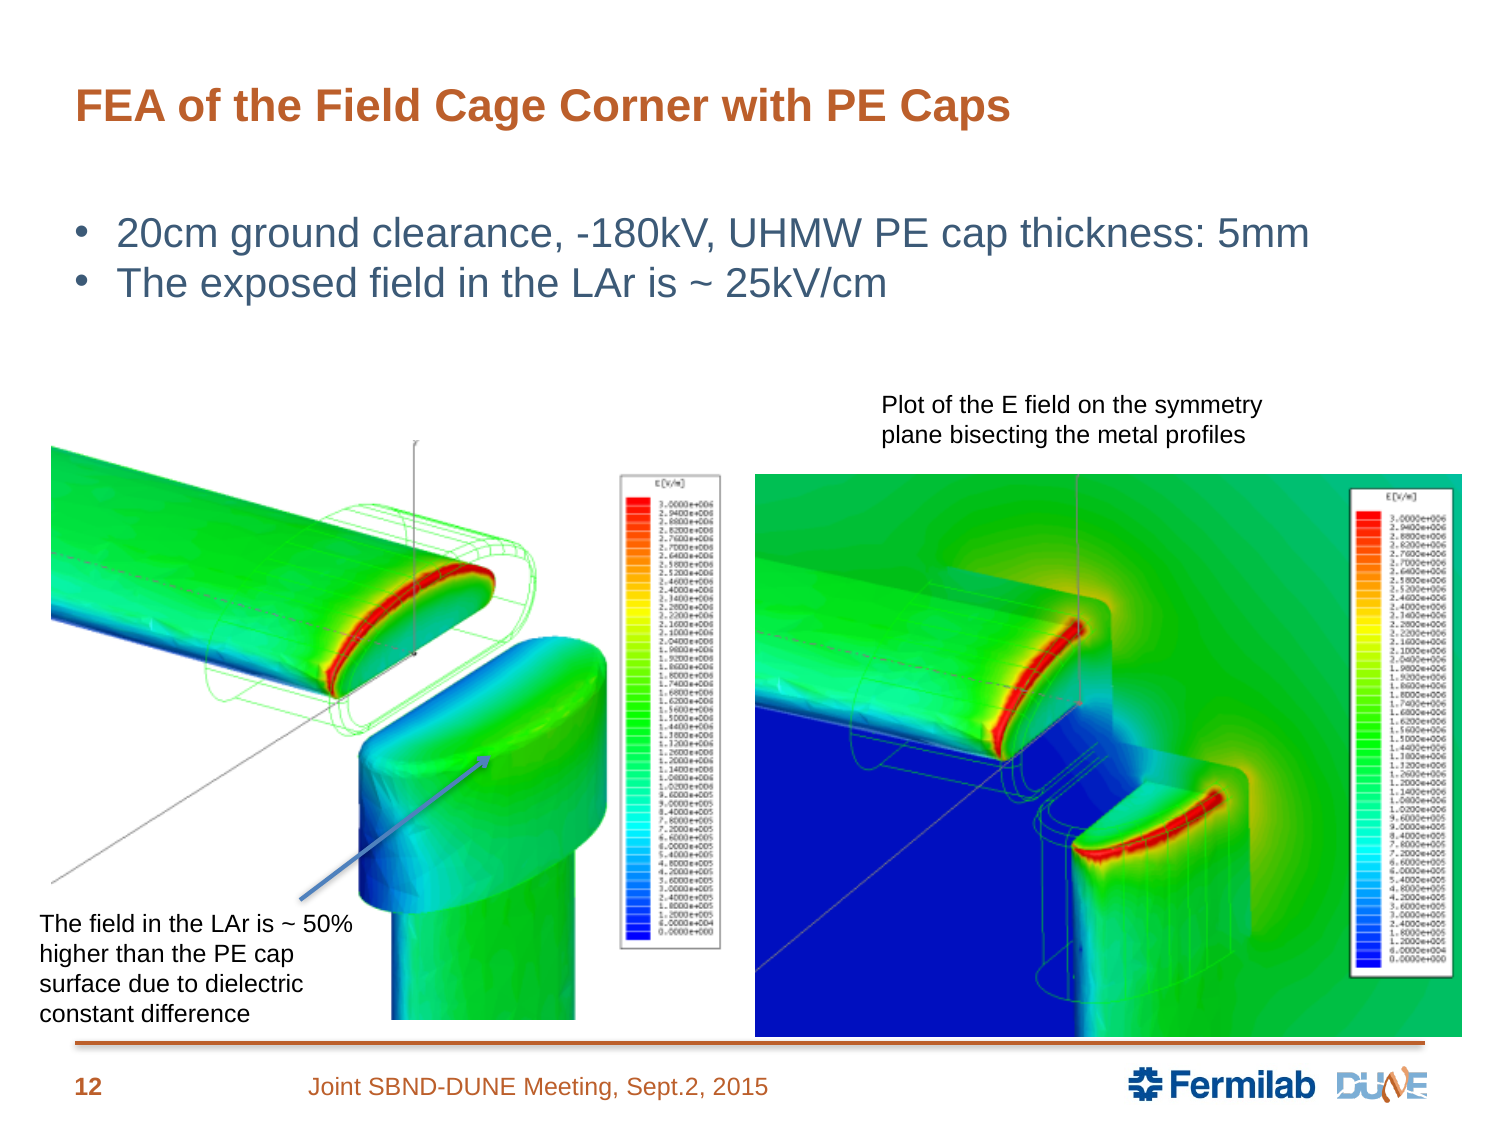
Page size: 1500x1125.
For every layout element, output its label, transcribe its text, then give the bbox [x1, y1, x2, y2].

picture [1337, 1066, 1427, 1103]
slide_number 12 [74, 1074, 145, 1101]
title FEA of the Field Cage Corner with PE Caps [75, 75, 1425, 183]
picture [1124, 1063, 1319, 1105]
text_box The field in the LAr is ~ 50% higher than the PE cap surface due to dielectric constant difference [24, 900, 375, 1035]
picture [50, 440, 1462, 1037]
footer Joint SBND-DUNE Meeting, Sept.2, 2015 [308, 1074, 1022, 1101]
list 20cm ground clearance, -180kV, UHMW PE cap thickness: 5mm The exposed field in the LAr is ~ 25kV/cm [74, 198, 1425, 472]
text_box Plot of the E field on the symmetry plane bisecting the metal profiles [866, 381, 1320, 457]
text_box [299, 755, 492, 901]
